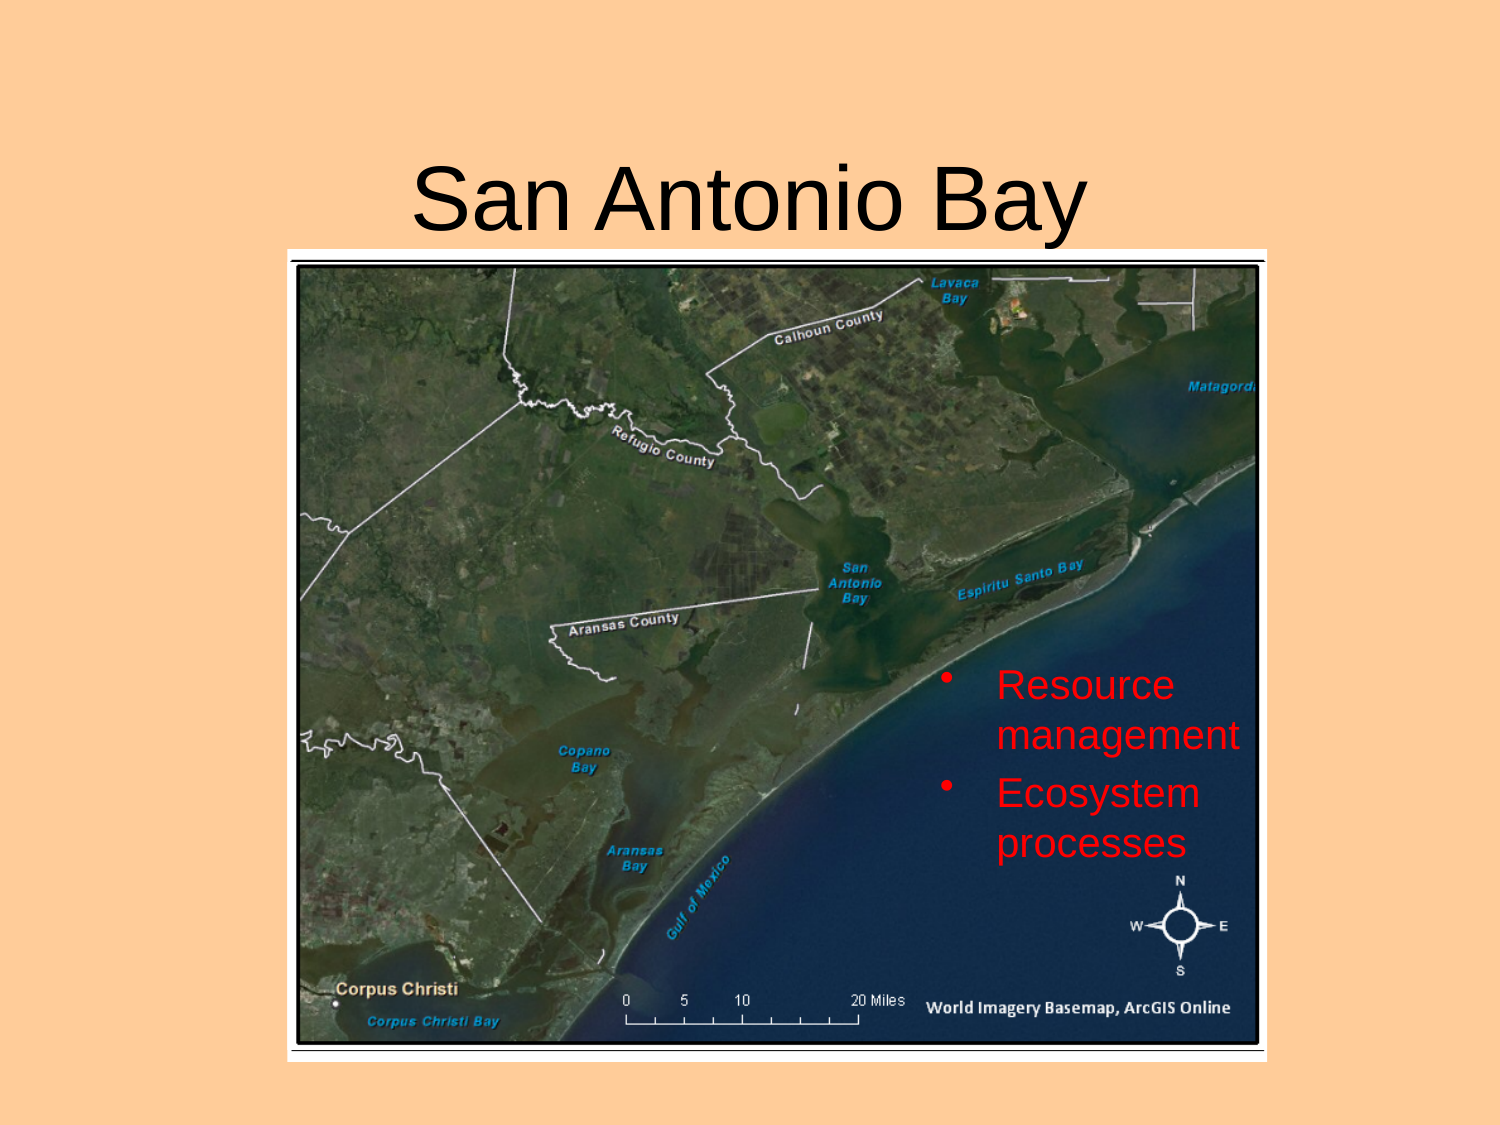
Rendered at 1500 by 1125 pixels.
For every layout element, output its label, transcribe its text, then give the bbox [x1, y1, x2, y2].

title San Antonio Bay [112, 99, 1388, 288]
picture [287, 249, 1268, 1062]
